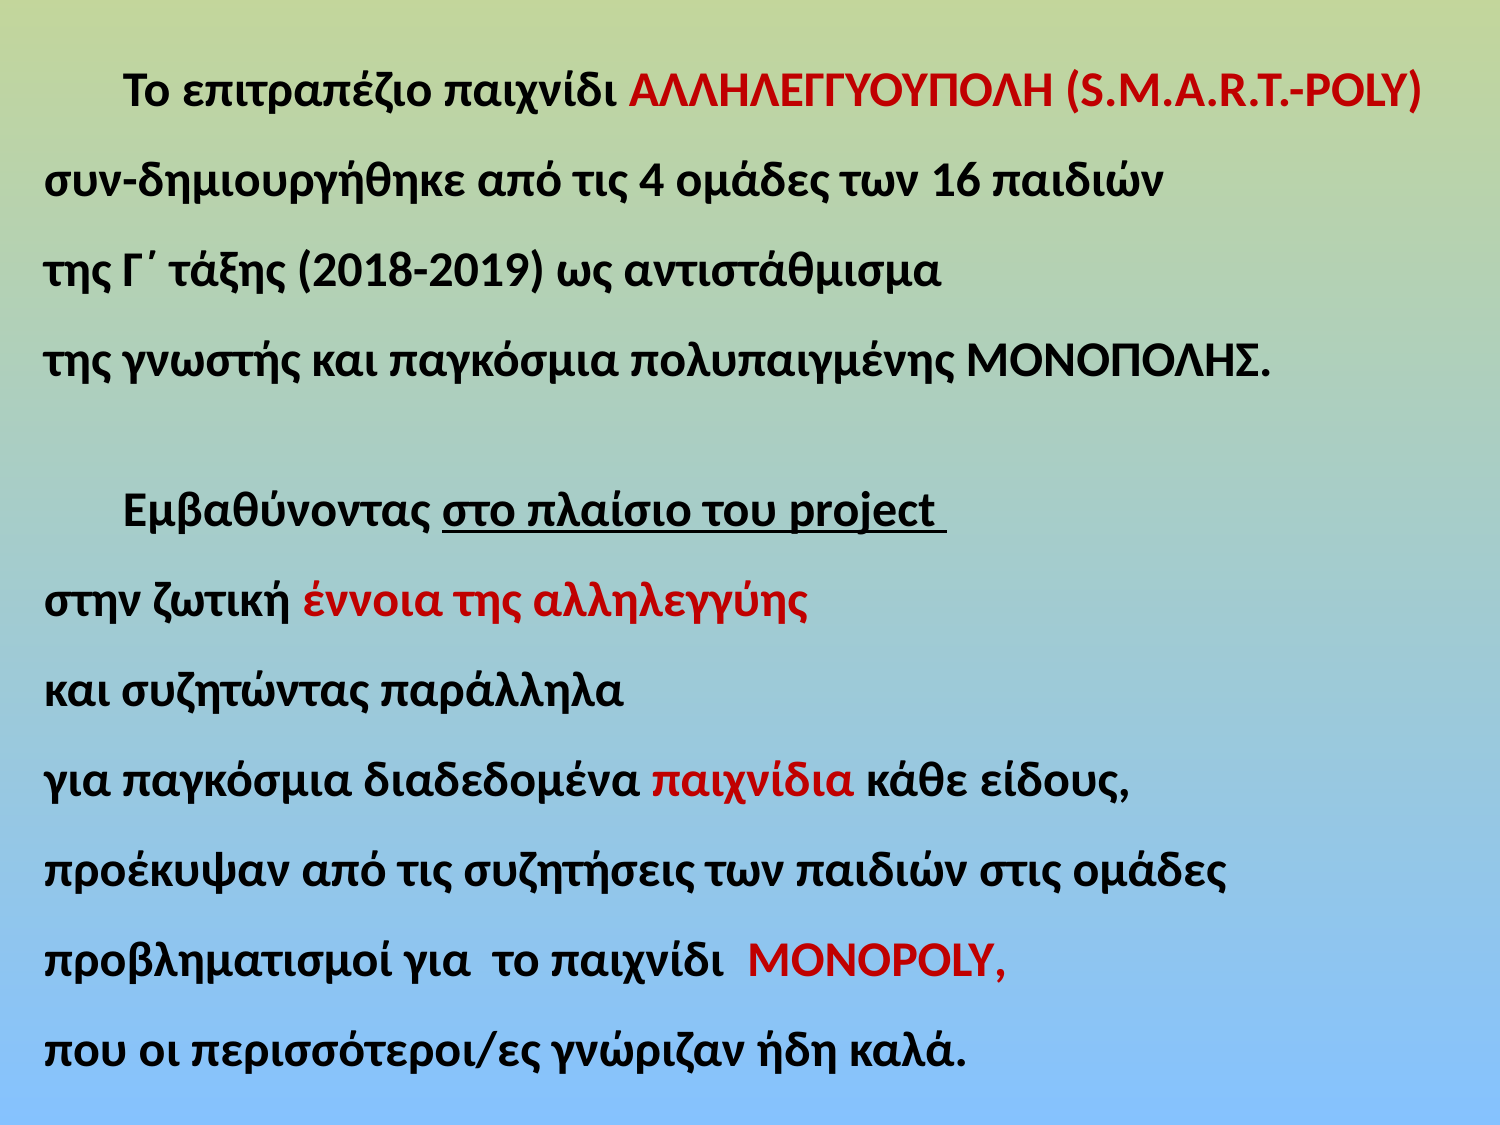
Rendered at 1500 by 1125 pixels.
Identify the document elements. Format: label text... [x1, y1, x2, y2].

text_box Το επιτραπέζιο παιχνίδι ΑΛΛΗΛΕΓΓΥΟΥΠΟΛΗ (S.M.A.R.T.-POLY) συν-δημιουργήθηκε από τις 4 ομάδες των 16 παιδιών της Γ΄ τάξης (2018-2019) ως αντιστάθμισμα της γνωστής και παγκόσμια πολυπαιγμένης ΜΟΝΟΠΟΛΗΣ. Εμβαθύνοντας στο πλαίσιο του project στην ζωτική έννοια της αλληλεγγύης και συζητώντας παράλληλα για παγκόσμια διαδεδομένα παιχνίδια κάθε είδους, προέκυψαν από τις συζητήσεις των παιδιών στις ομάδες προβληματισμοί για το παιχνίδι MONOPOLY, που οι περισσότεροι/ες γνώριζαν ήδη καλά. [29, 19, 1459, 1084]
